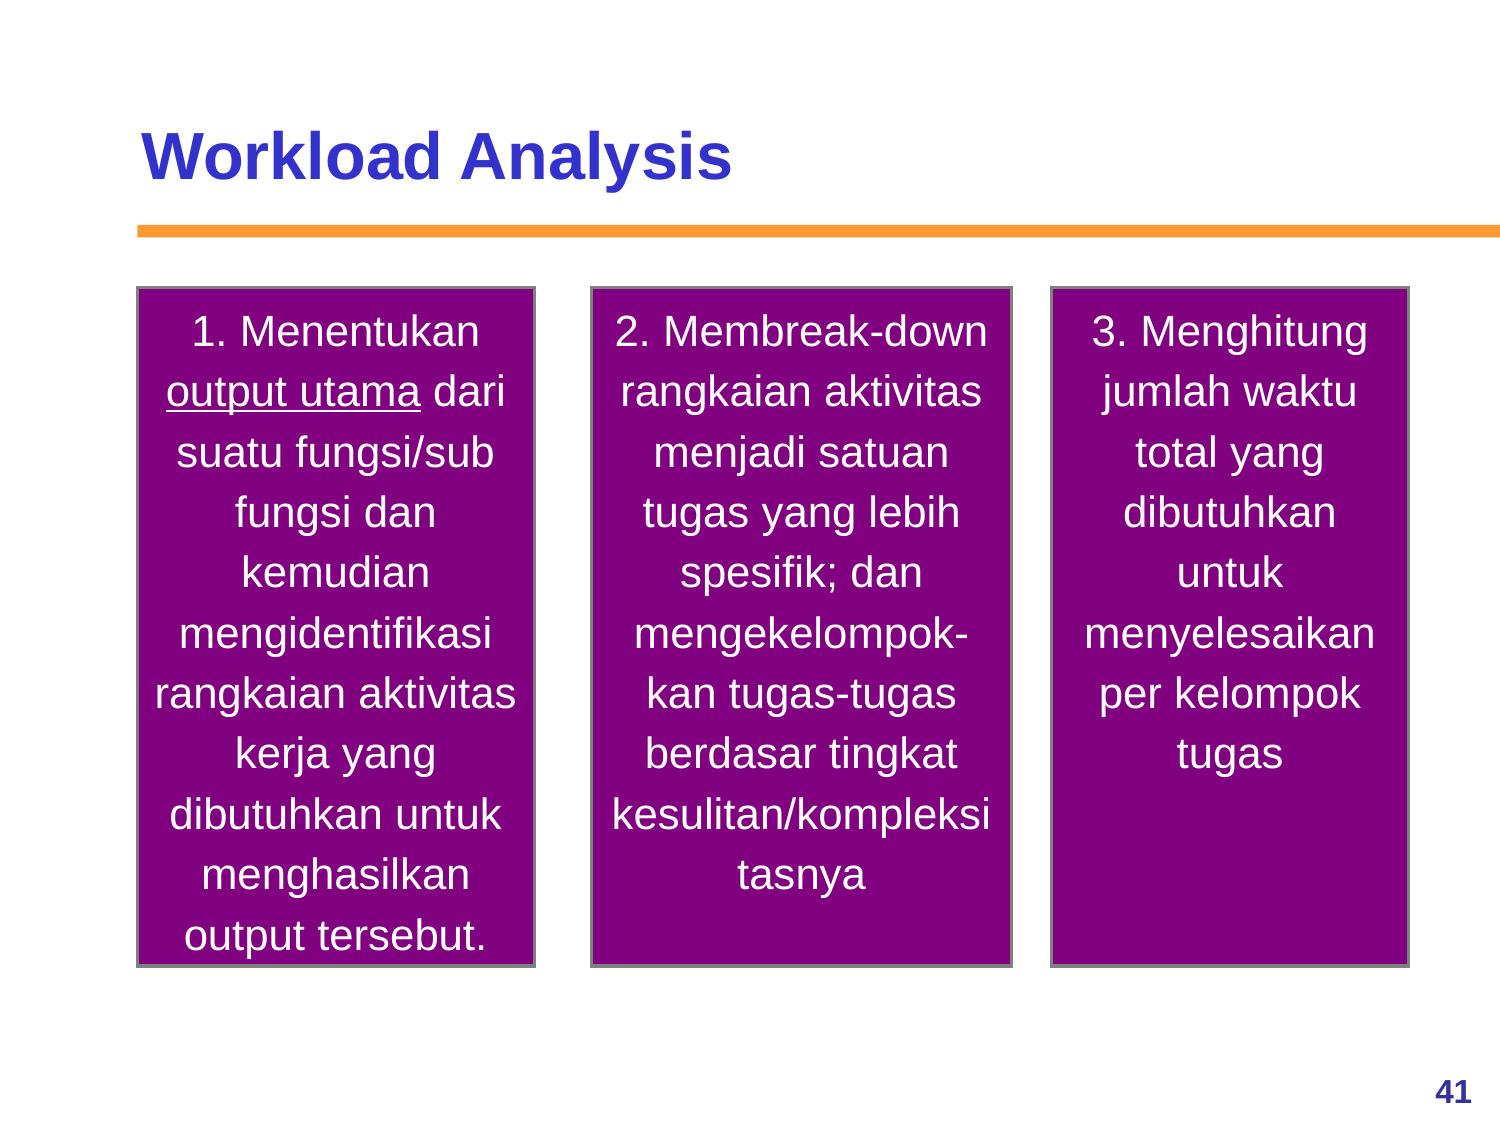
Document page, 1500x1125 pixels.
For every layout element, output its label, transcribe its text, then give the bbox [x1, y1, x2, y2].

text_box 1. Menentukan output utama dari suatu fungsi/sub fungsi dan kemudian mengidentifikasi rangkaian aktivitas kerja yang dibutuhkan untuk menghasilkan output tersebut. [137, 287, 535, 967]
text_box Workload Analysis [126, 93, 749, 201]
text_box 3. Menghitung jumlah waktu total yang dibutuhkan untuk menyelesaikan per kelompok tugas [1051, 287, 1409, 967]
text_box 2. Membreak-down rangkaian aktivitas menjadi satuan tugas yang lebih spesifik; dan mengekelompok-kan tugas-tugas berdasar tingkat kesulitan/kompleksitasnya [591, 287, 1012, 967]
